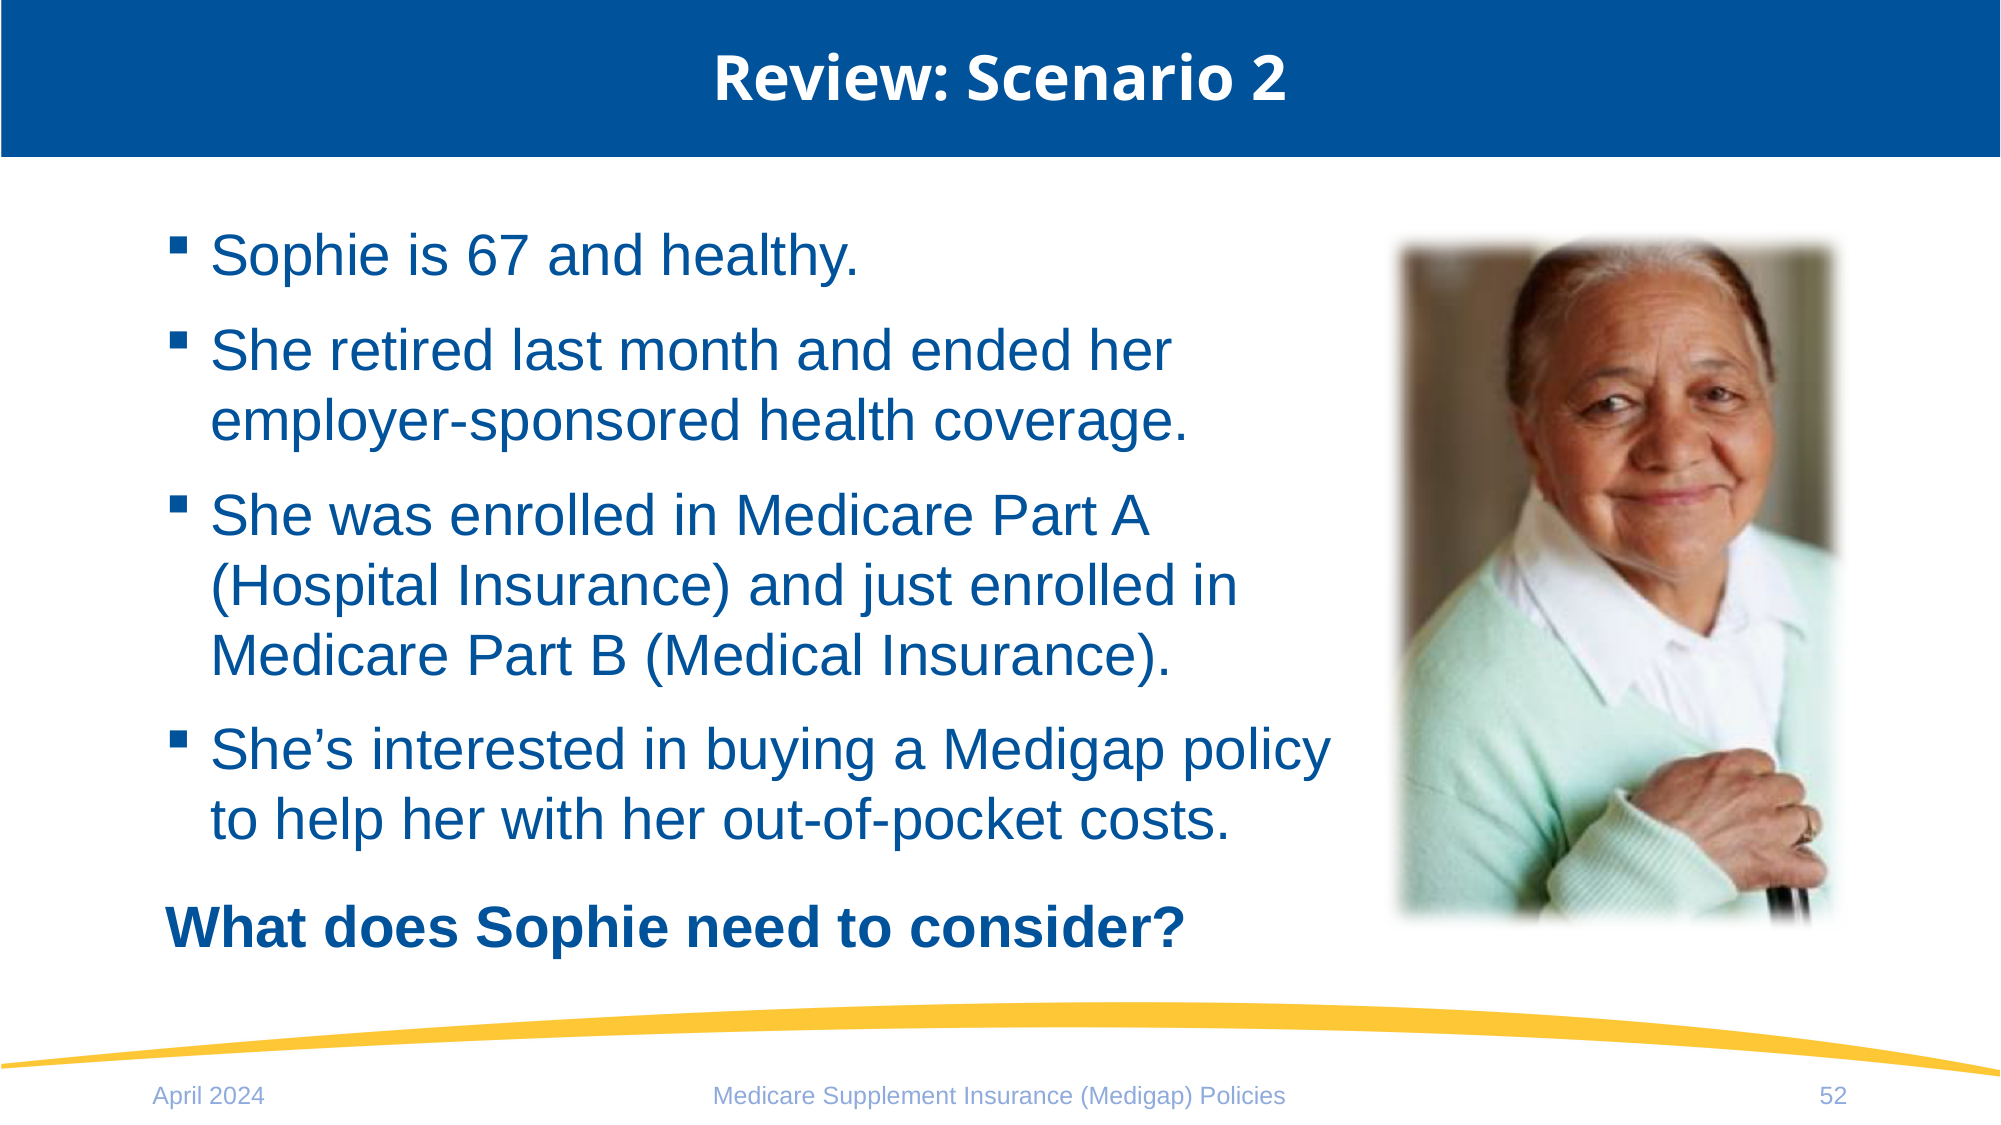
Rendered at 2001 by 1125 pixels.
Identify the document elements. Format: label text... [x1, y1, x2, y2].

title Review: Scenario 2 [0, 1, 2000, 160]
slide_number 52 [1412, 1065, 1863, 1125]
list Sophie is 67 and healthy. She retired last month and ended her employer-sponsored health coverage. She was enrolled in Medicare Part A (Hospital Insurance) and just enrolled in Medicare Part B (Medical Insurance). She’s interested in buying a Medigap policy to help her with her out-of-pocket costs. What does Sophie need to consider? [150, 210, 1384, 1034]
footer Medicare Supplement Insurance (Medigap) Policies [662, 1065, 1338, 1125]
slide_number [137, 1065, 588, 1125]
picture [0, 0, 2001, 1125]
